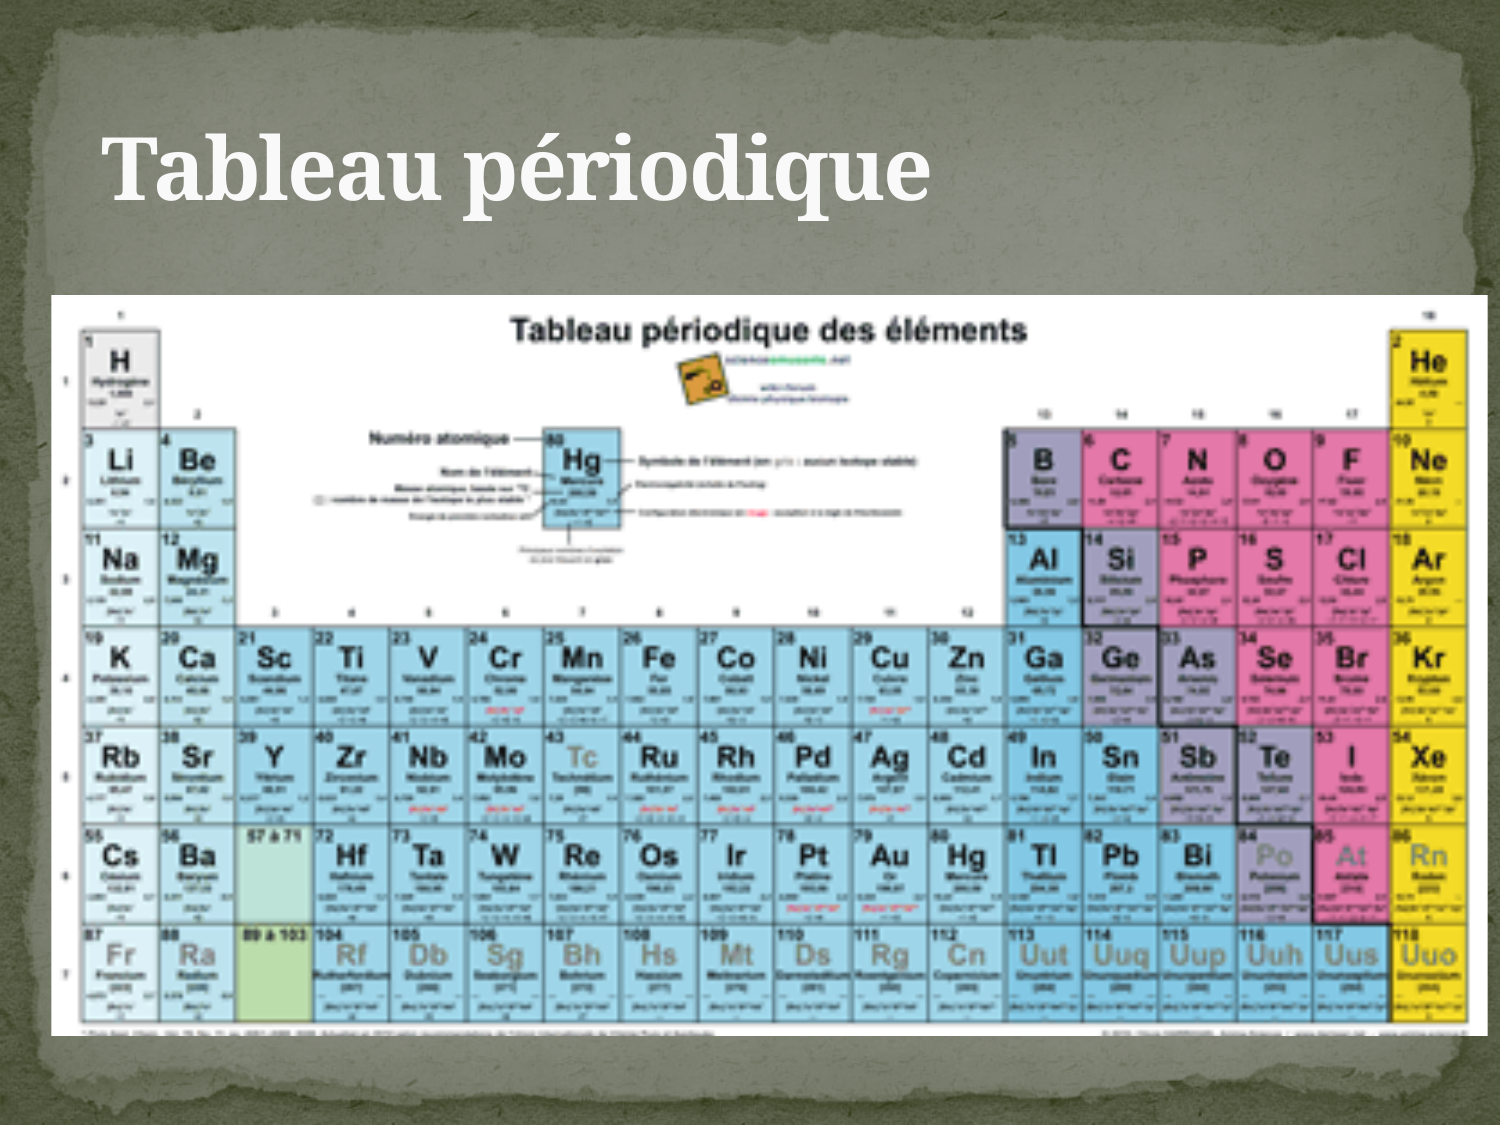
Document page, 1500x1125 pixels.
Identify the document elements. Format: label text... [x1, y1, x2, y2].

picture [51, 295, 1488, 1036]
title Tableau périodique [86, 24, 1350, 225]
